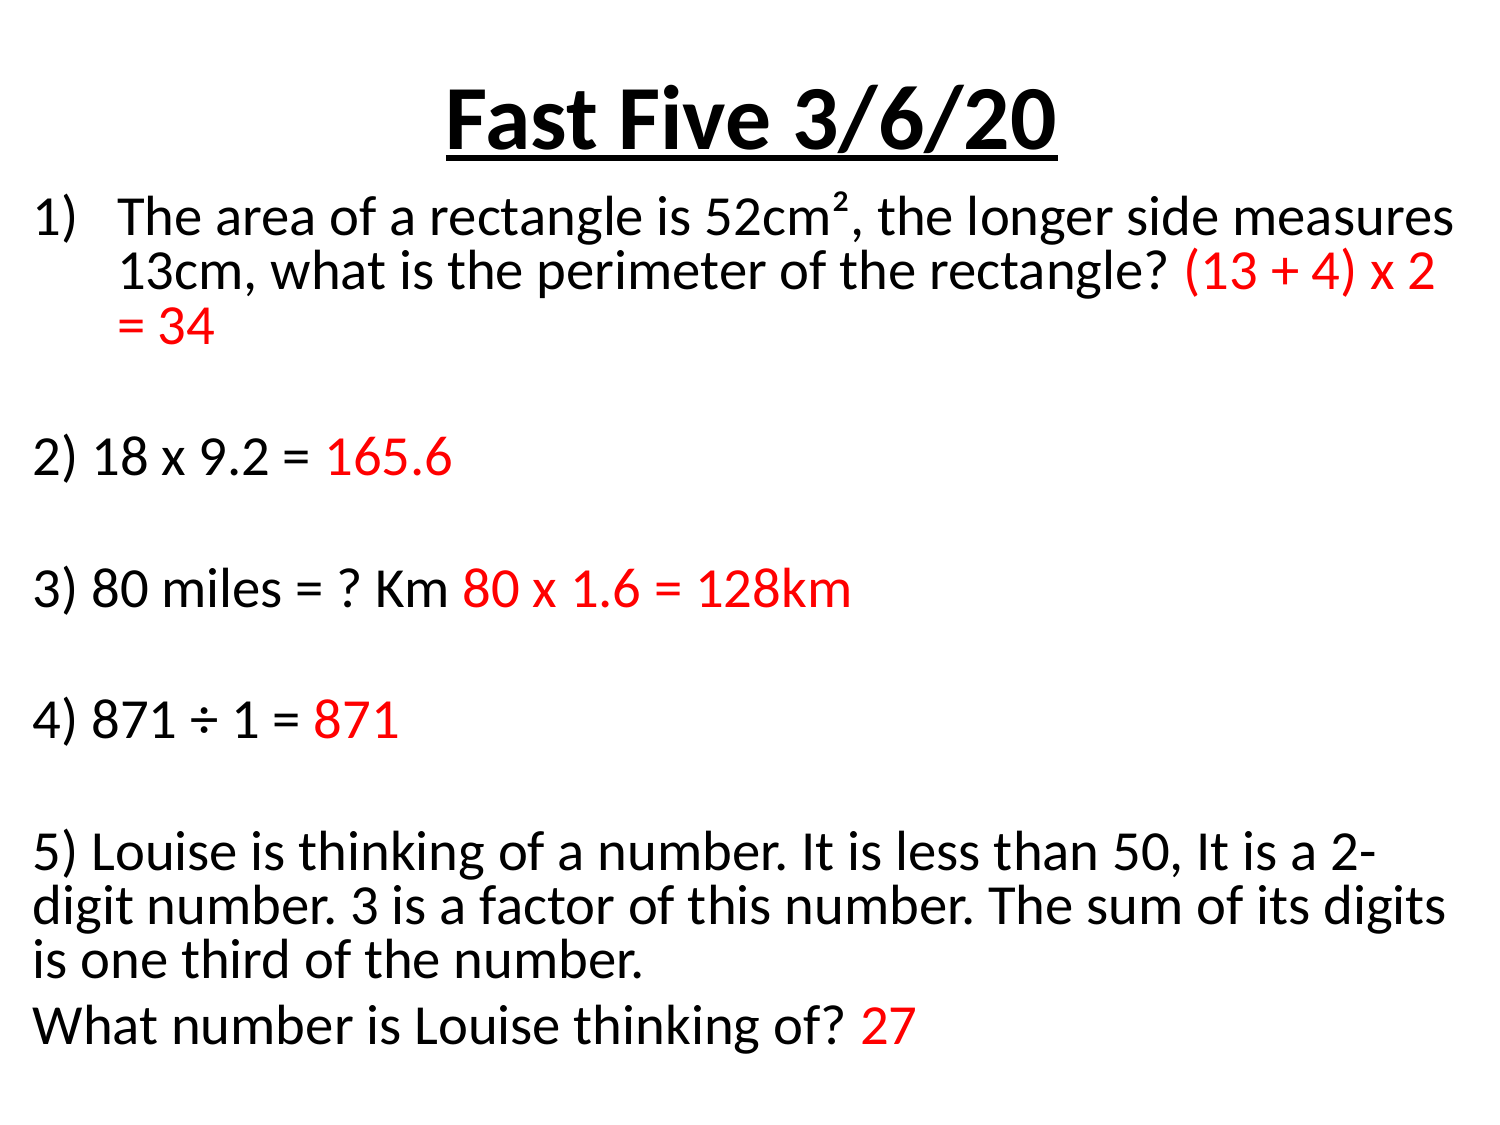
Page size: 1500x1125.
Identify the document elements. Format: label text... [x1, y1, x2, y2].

title Fast Five 3/6/20 [76, 19, 1427, 184]
list The area of a rectangle is 52cm², the longer side measures 13cm, what is the perimeter of the rectangle? (13 + 4) x 2 = 34 2) 18 x 9.2 = 165.6 3) 80 miles = ? Km 80 x 1.6 = 128km 4) 871 ÷ 1 = 871 5) Louise is thinking of a number. It is less than 50, It is a 2-digit number. 3 is a factor of this number. The sum of its digits is one third of the number. What number is Louise thinking of? 27 [17, 184, 1483, 1106]
